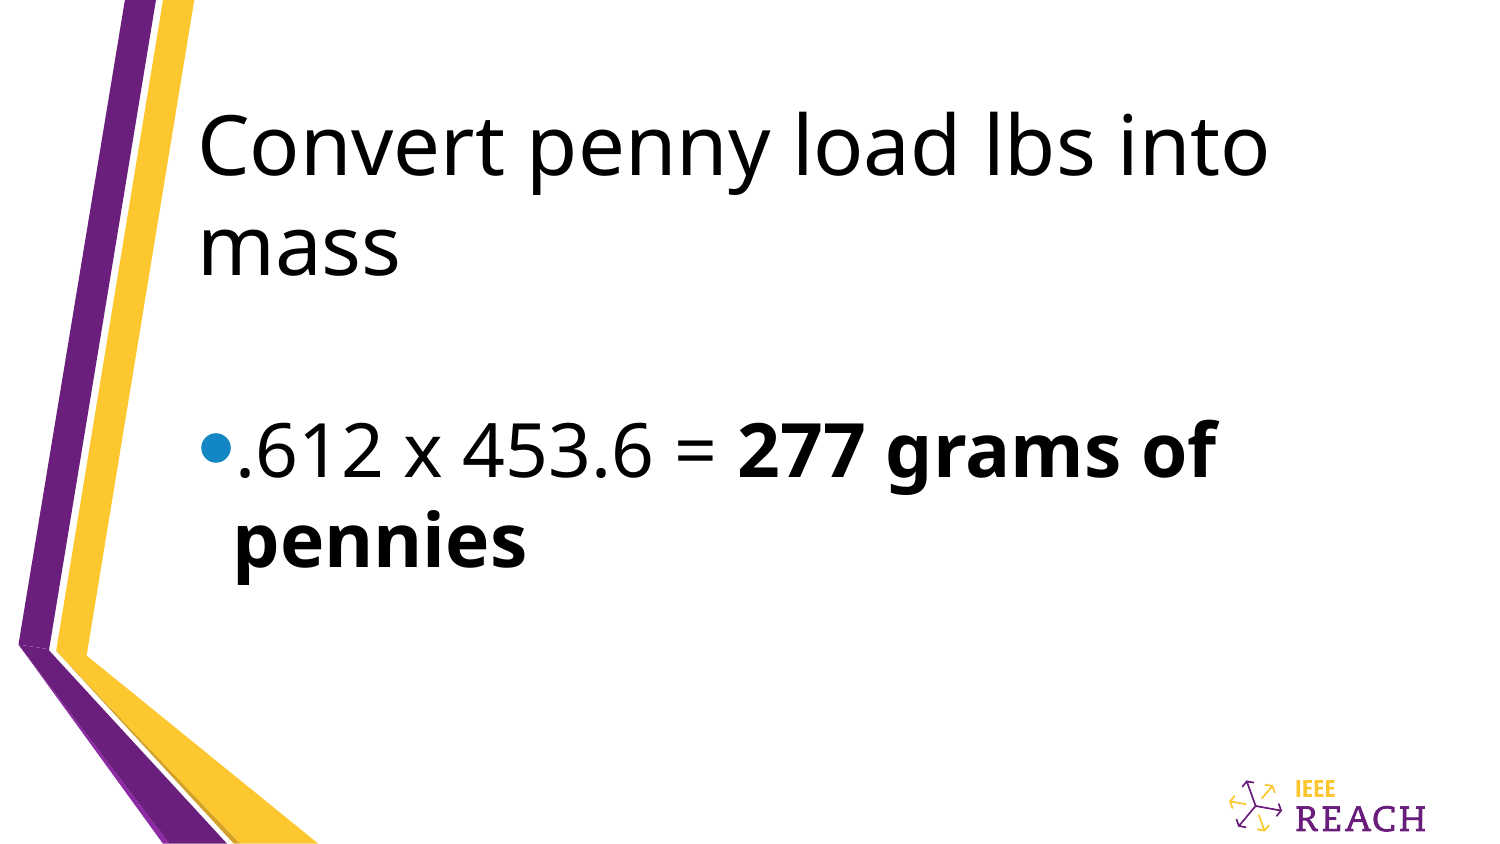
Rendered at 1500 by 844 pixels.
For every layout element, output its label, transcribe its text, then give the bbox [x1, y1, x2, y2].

title Convert penny load lbs into mass [182, 84, 1416, 300]
list .612 x 453.6 = 277 grams of pennies [182, 300, 1416, 685]
picture [1229, 780, 1425, 832]
